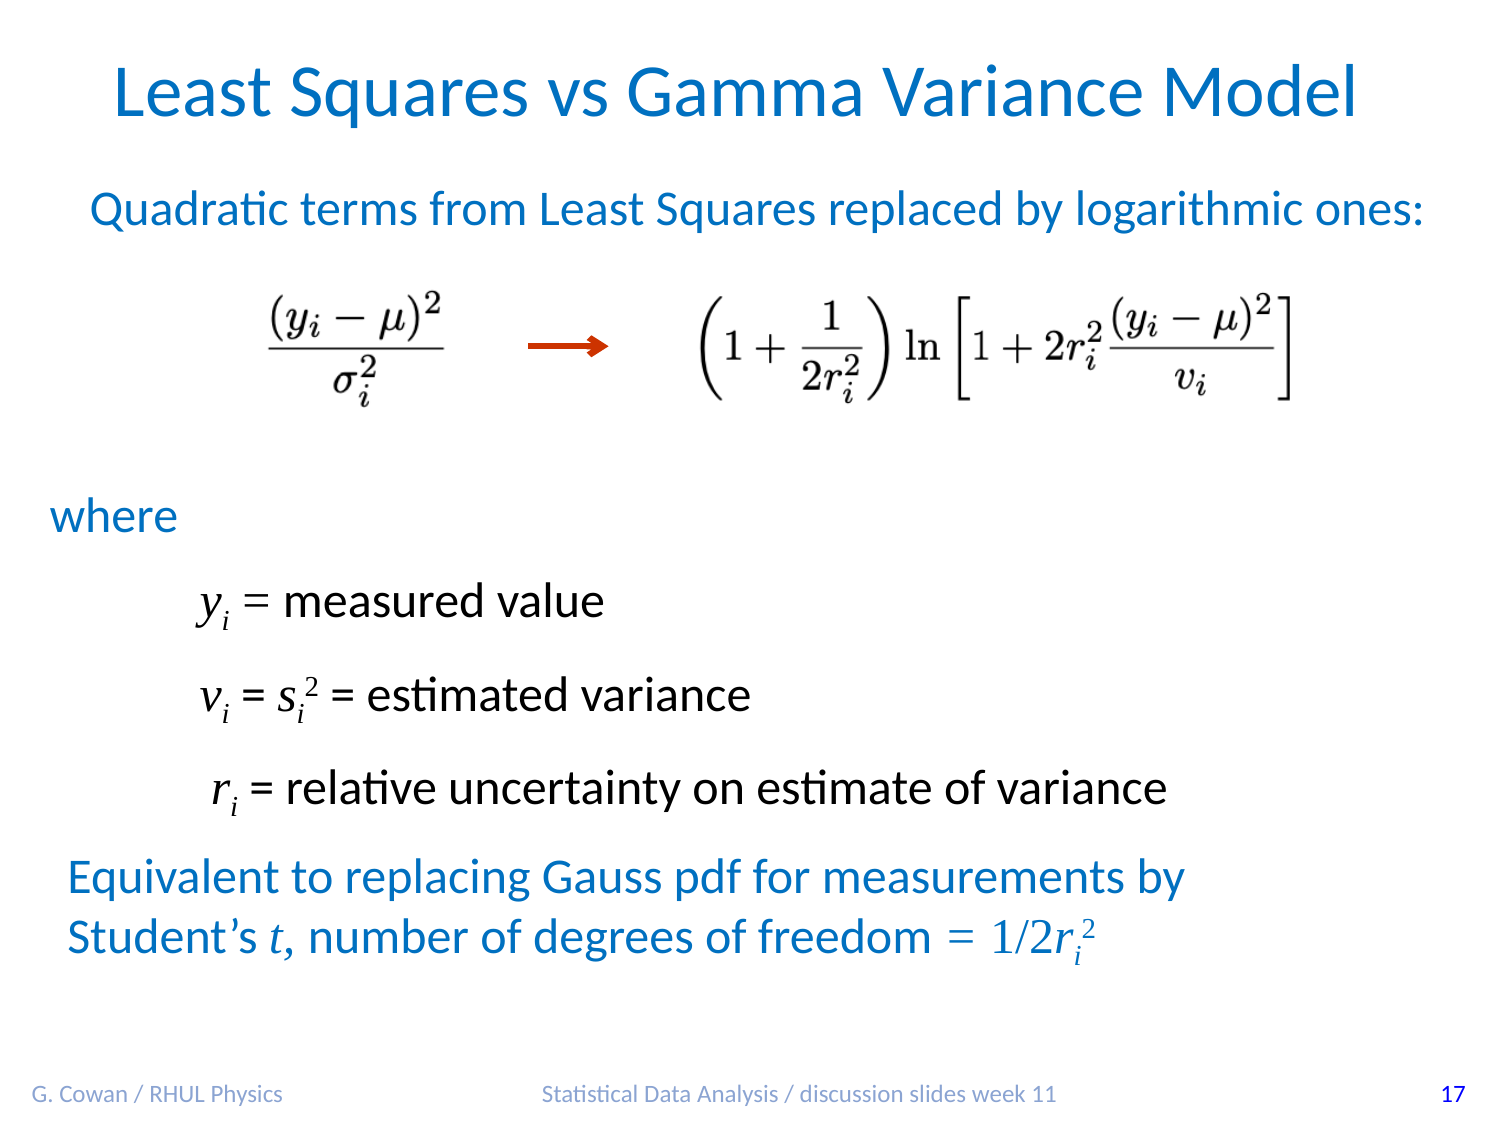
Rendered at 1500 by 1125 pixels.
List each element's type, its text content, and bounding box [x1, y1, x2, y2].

slide_number G. Cowan / RHUL Physics [16, 1062, 338, 1123]
text_box Least Squares vs Gamma Variance Model [65, 44, 1409, 128]
text_box where yi = measured value vi = si2 = estimated variance ri = relative uncertainty on estimate of variance [34, 475, 1191, 830]
text_box Quadratic terms from Least Squares replaced by logarithmic ones: [74, 167, 1441, 243]
slide_number 17 [1262, 1062, 1481, 1123]
picture [682, 273, 1313, 422]
text_box Equivalent to replacing Gauss pdf for measurements by Student’s t, number of degrees of freedom = 1/2ri2 [52, 835, 1306, 979]
picture [251, 272, 468, 421]
footer Statistical Data Analysis / discussion slides week 11 [338, 1062, 1262, 1123]
